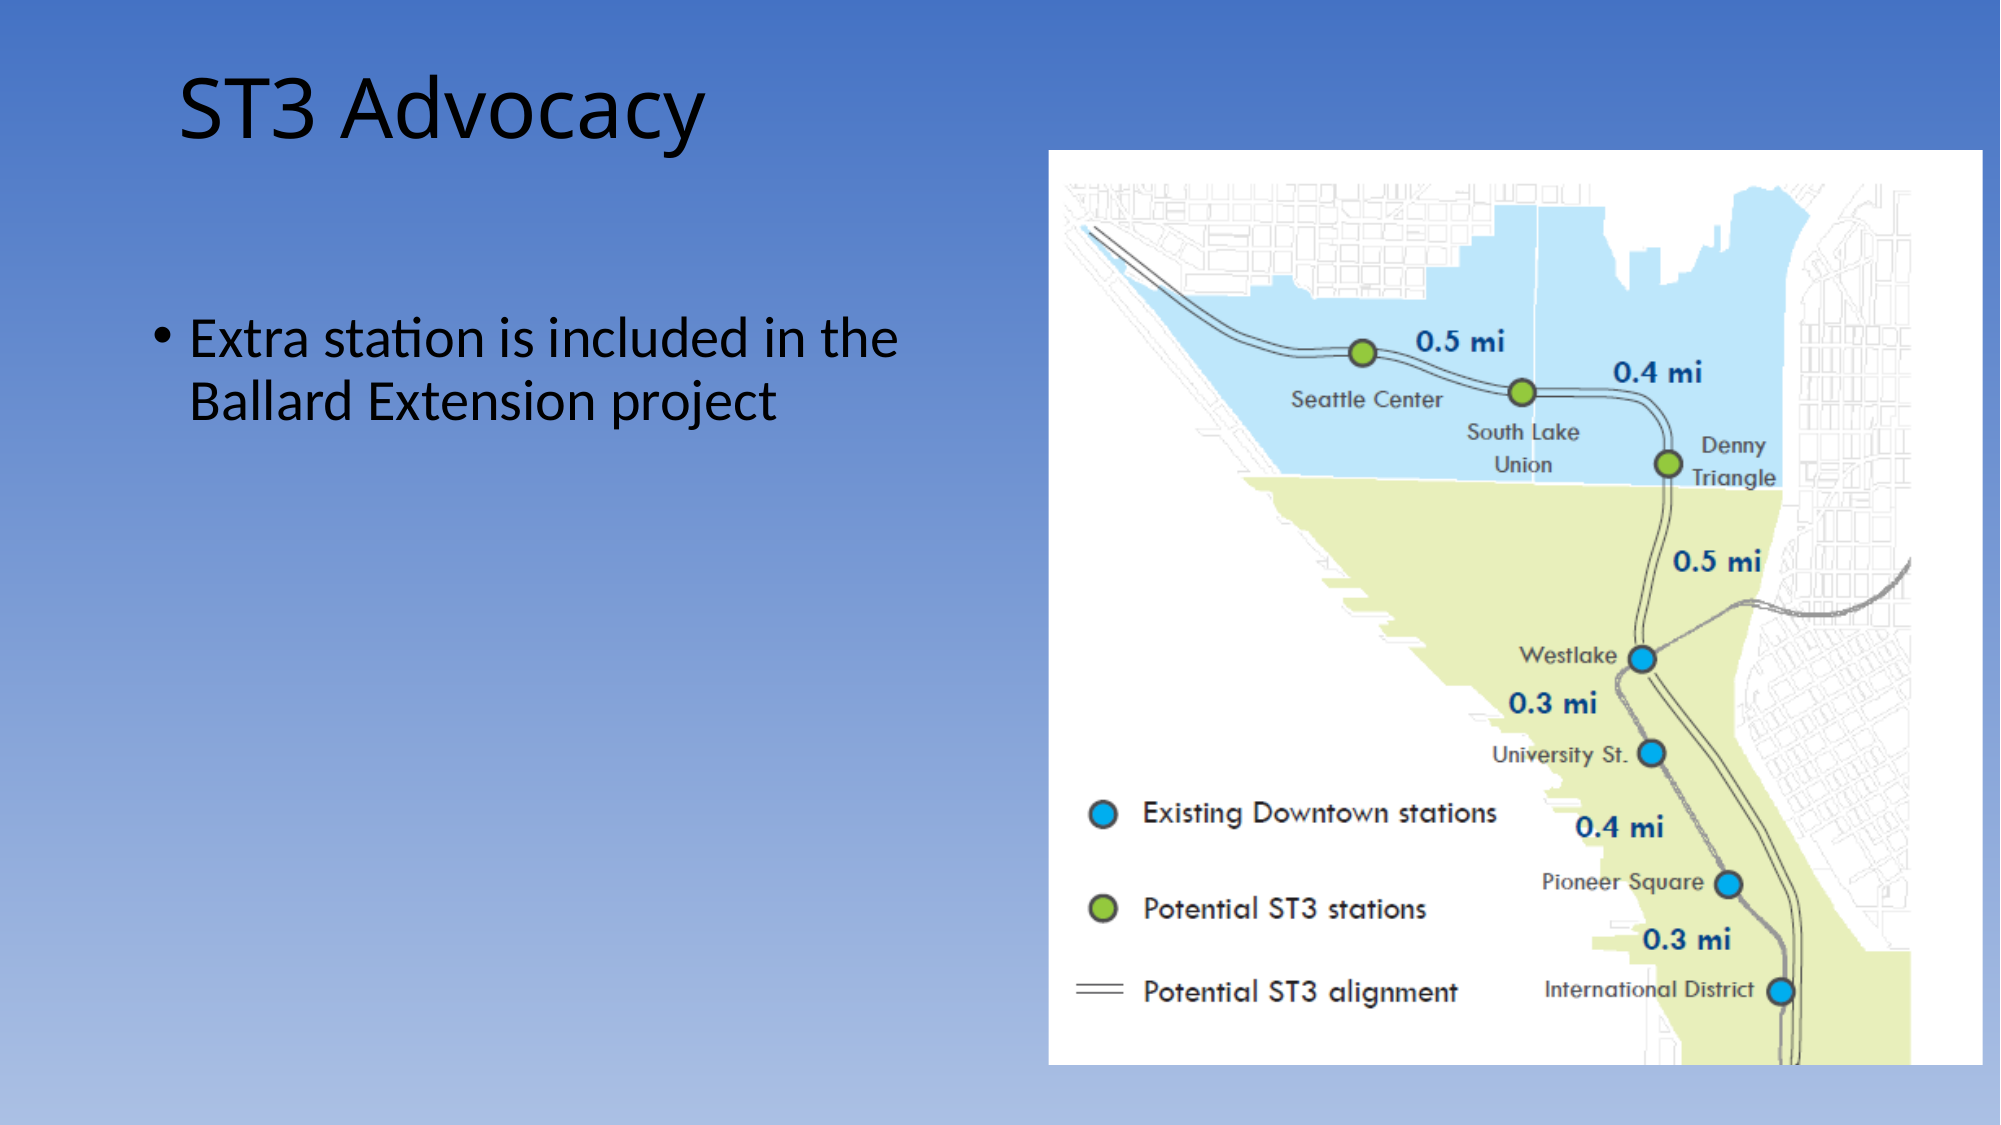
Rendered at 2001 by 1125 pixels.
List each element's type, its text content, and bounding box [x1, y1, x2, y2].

picture [1048, 150, 1983, 1066]
list Extra station is included in the Ballard Extension project [137, 299, 970, 1014]
title ST3 Advocacy [164, 56, 1863, 167]
